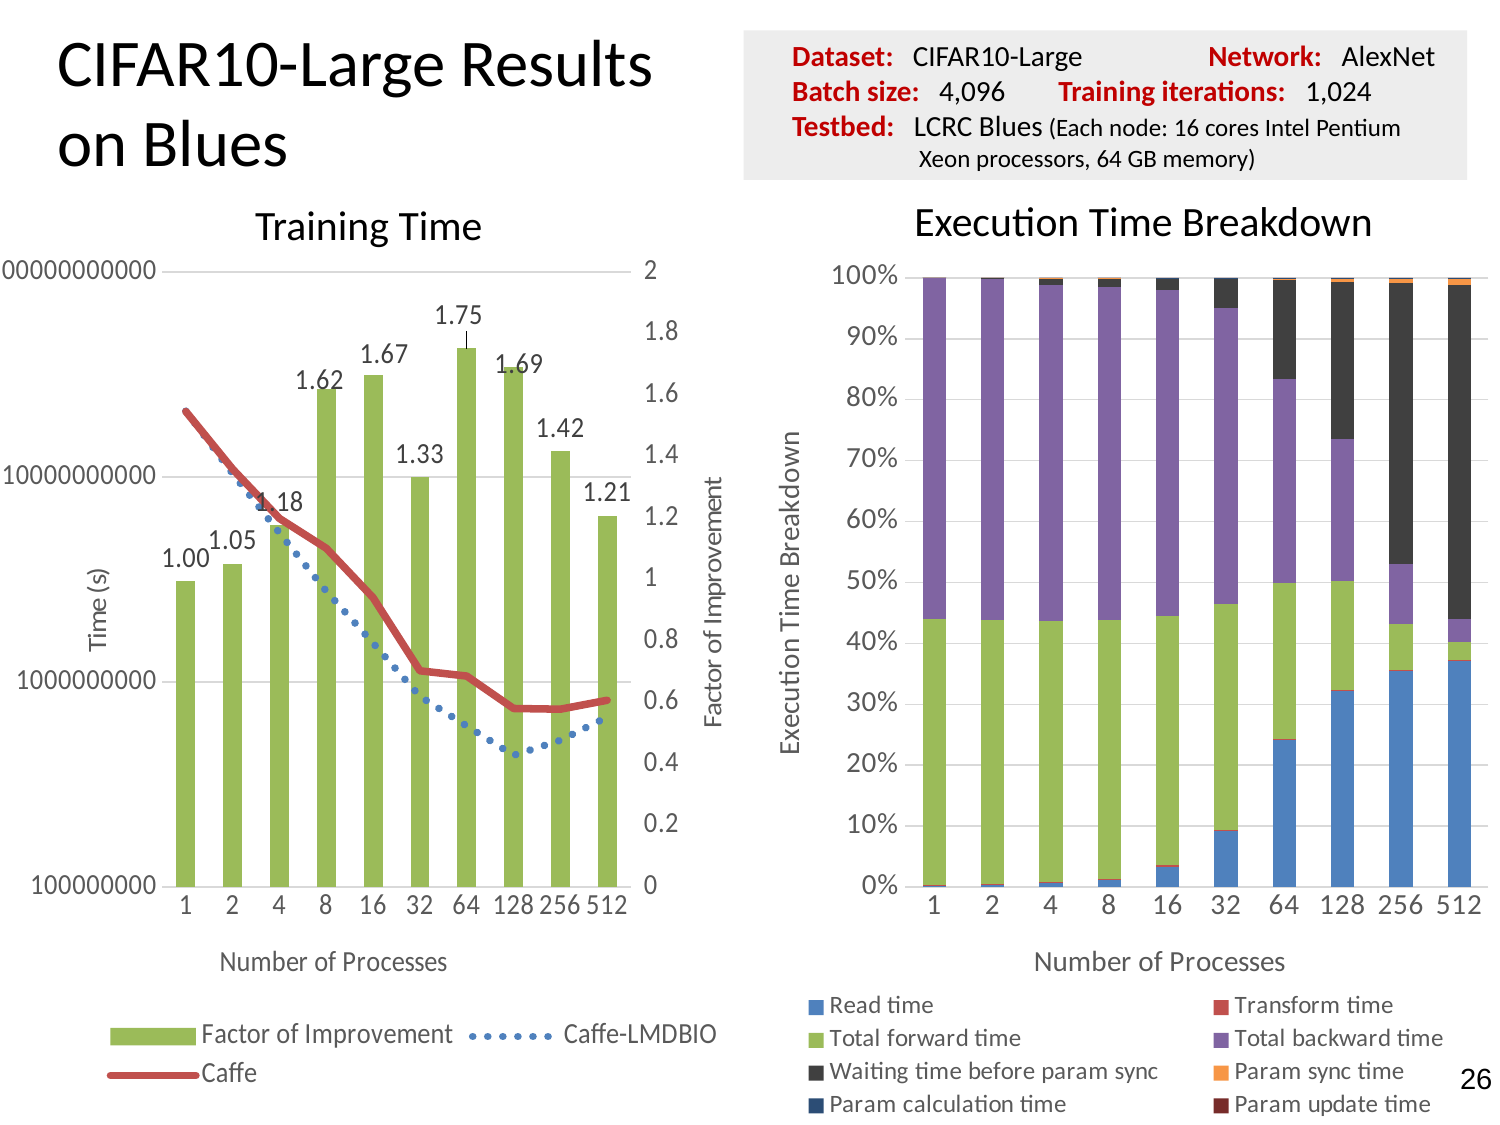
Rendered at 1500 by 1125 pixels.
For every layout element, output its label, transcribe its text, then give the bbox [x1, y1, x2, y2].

text_box Training Time [99, 191, 638, 236]
title CIFAR10-Large Results on Blues [49, 11, 1326, 188]
chart [0, 236, 1500, 1125]
text_box Dataset: CIFAR10-Large Network: AlexNet Batch size: 4,096 Training iterations: 1,024 Testbed: LCRC Blues (Each node: 16 cores Intel Pentium Xeon processors, 64 GB memory) [743, 30, 1468, 180]
text_box Execution Time Breakdown [874, 187, 1413, 242]
